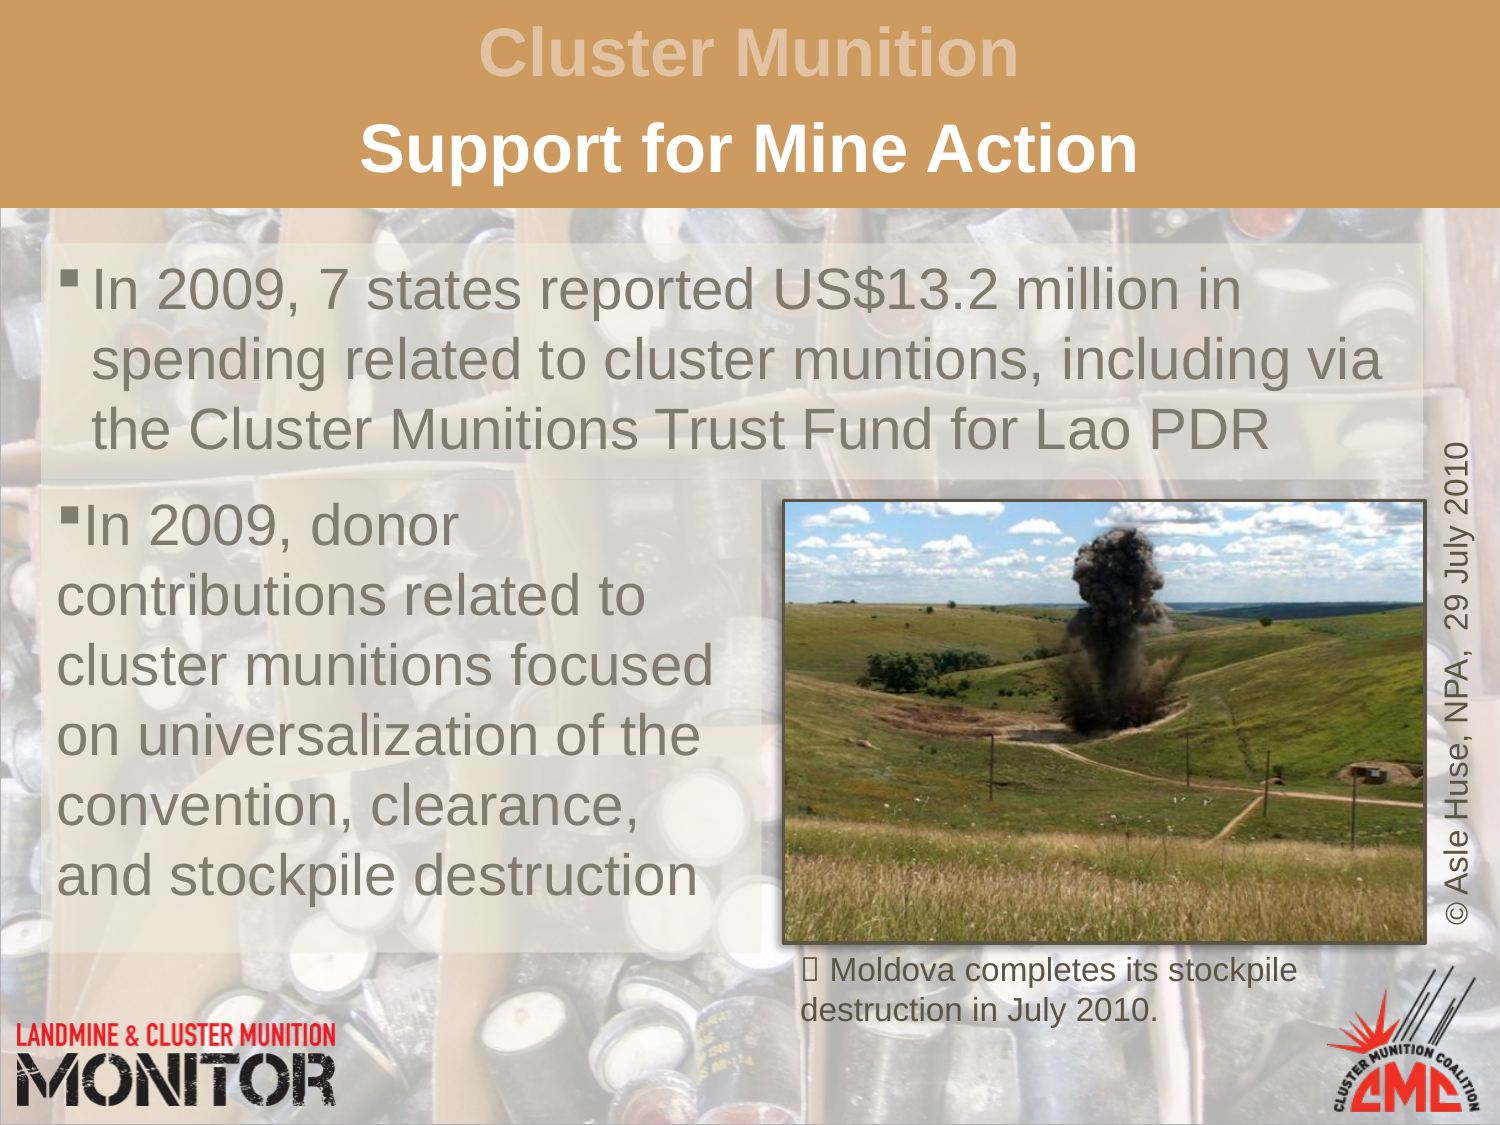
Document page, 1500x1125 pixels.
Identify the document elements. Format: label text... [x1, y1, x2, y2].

text_box © Asle Huse, NPA, 29 July 2010 [1426, 290, 1482, 941]
subtitle In 2009, donor contributions related to cluster munitions focused on universalization of the convention, clearance, and stockpile destruction [40, 479, 762, 953]
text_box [17, 963, 1483, 1118]
text_box In 2009, 7 states reported US$13.2 million in spending related to cluster muntions, including via the Cluster Munitions Trust Fund for Lao PDR [41, 243, 1424, 480]
text_box  Moldova completes its stockpile destruction in July 2010. [785, 955, 1365, 962]
picture [785, 502, 1424, 942]
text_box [0, 0, 1500, 209]
